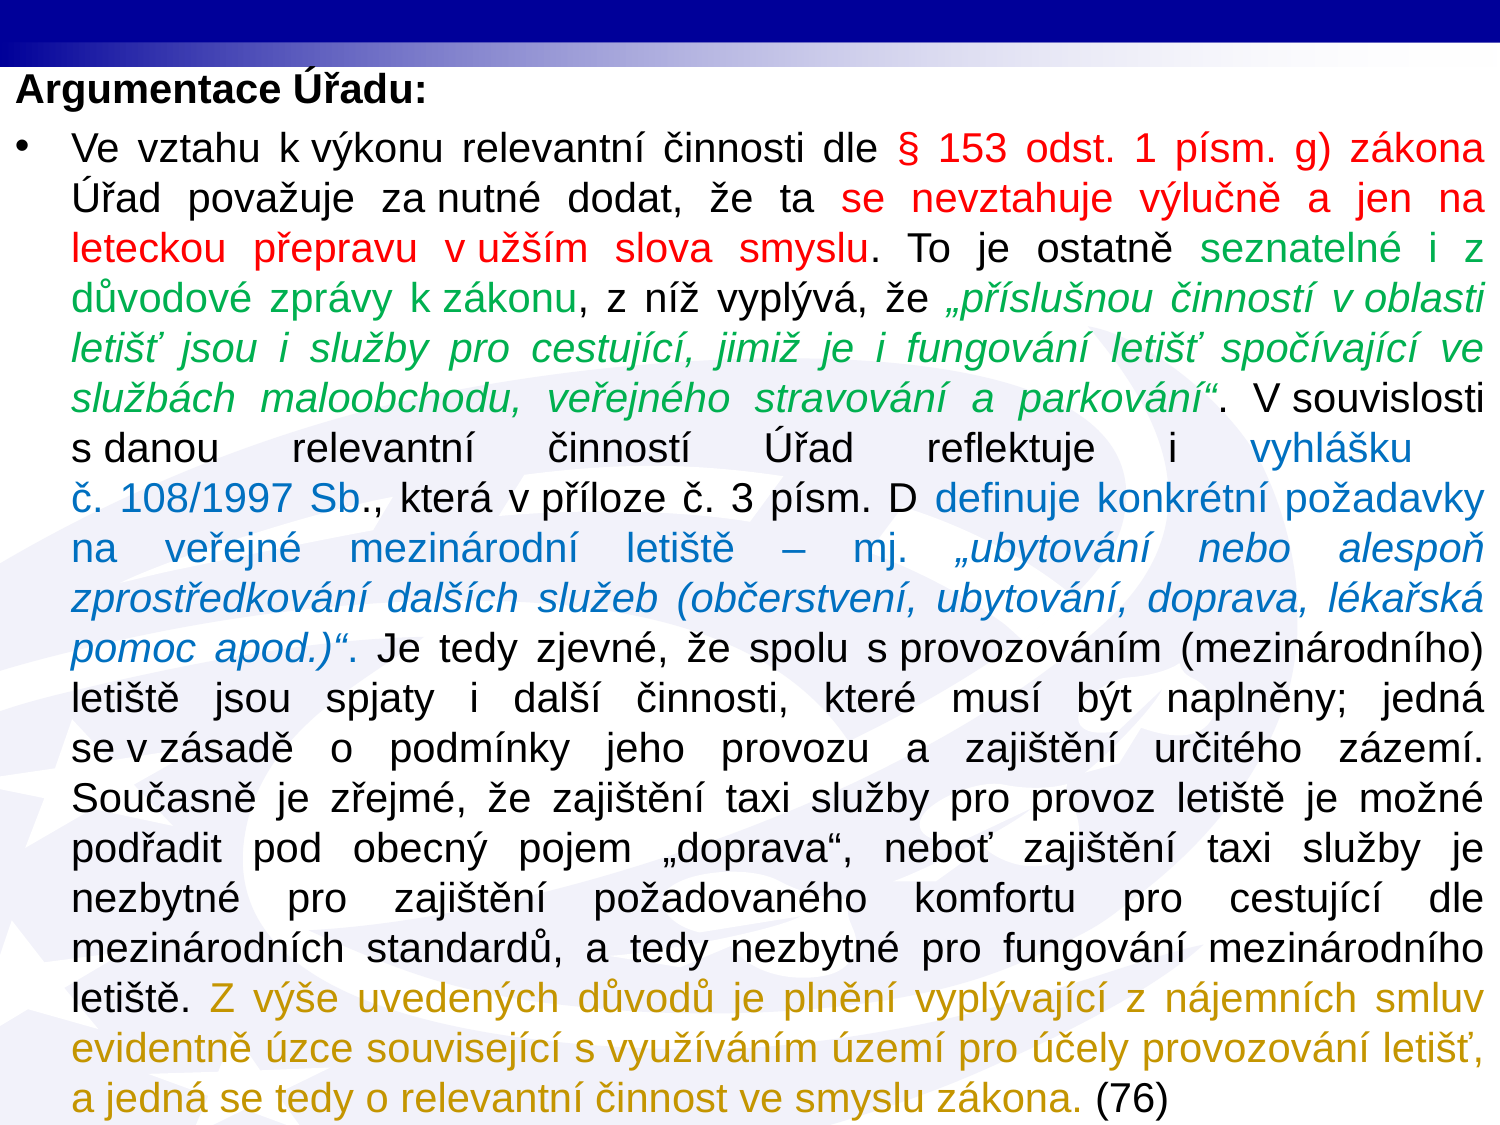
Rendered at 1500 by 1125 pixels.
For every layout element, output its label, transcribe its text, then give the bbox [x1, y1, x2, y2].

list Argumentace Úřadu: Ve vztahu k výkonu relevantní činnosti dle § 153 odst. 1 písm. g) zákona Úřad považuje za nutné dodat, že ta se nevztahuje výlučně a jen na leteckou přepravu v užším slova smyslu. To je ostatně seznatelné i z důvodové zprávy k zákonu, z níž vyplývá, že „příslušnou činností v oblasti letišť jsou i služby pro cestující, jimiž je i fungování letišť spočívající ve službách maloobchodu, veřejného stravování a parkování“. V souvislosti s danou relevantní činností Úřad reflektuje i vyhlášku č. 108/1997 Sb., která v příloze č. 3 písm. D definuje konkrétní požadavky na veřejné mezinárodní letiště – mj. „ubytování nebo alespoň zprostředkování dalších služeb (občerstvení, ubytování, doprava, lékařská pomoc apod.)“. Je tedy zjevné, že spolu s provozováním (mezinárodního) letiště jsou spjaty i další činnosti, které musí být naplněny; jedná se v zásadě o podmínky jeho provozu a zajištění určitého zázemí. Současně je zřejmé, že zajištění taxi služby pro provoz letiště je možné podřadit pod obecný pojem „doprava“, neboť zajištění taxi služby je nezbytné pro zajištění požadovaného komfortu pro cestující dle mezinárodních standardů, a tedy nezbytné pro fungování mezinárodního letiště. Z výše uvedených důvodů je plnění vyplývající z nájemních smluv evidentně úzce související s využíváním území pro účely provozování letišť, a jedná se tedy o relevantní činnost ve smyslu zákona. (76) [0, 54, 1500, 1125]
